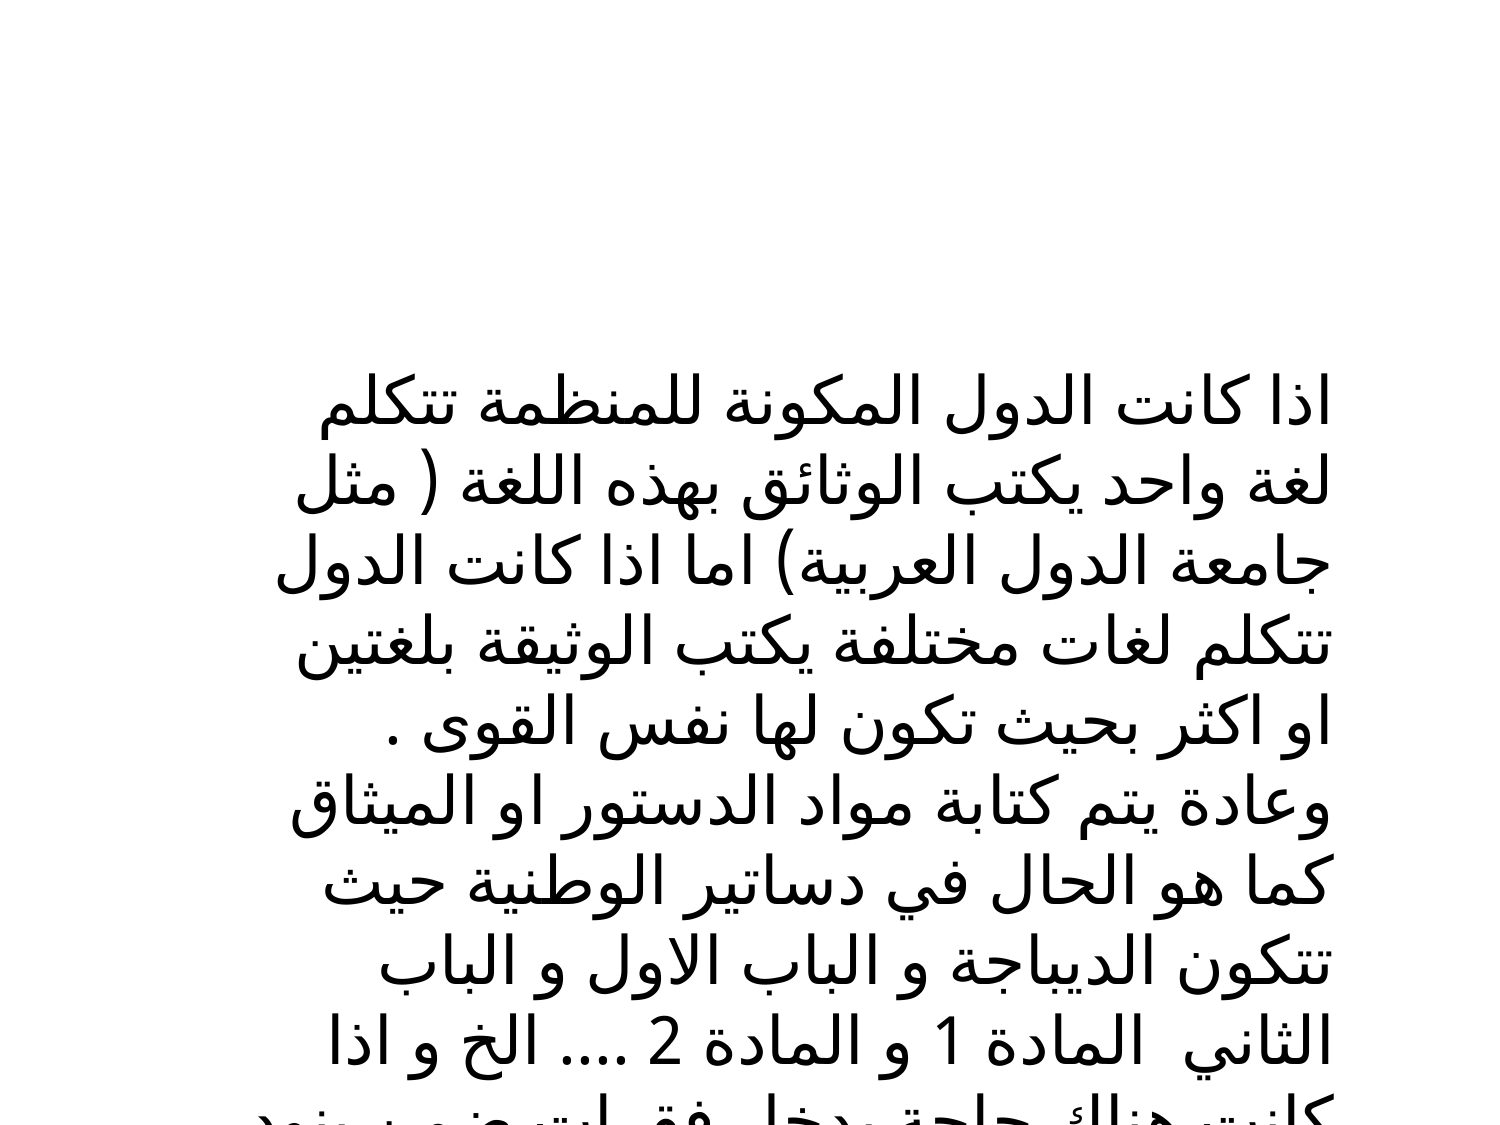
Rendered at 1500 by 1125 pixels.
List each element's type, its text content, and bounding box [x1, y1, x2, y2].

text_box اذا كانت الدول المكونة للمنظمة تتكلم لغة واحد يكتب الوثائق بهذه اللغة ( مثل جامعة الدول العربية) اما اذا كانت الدول تتكلم لغات مختلفة يكتب الوثيقة بلغتين او اكثر بحيث تكون لها نفس القوى . وعادة يتم كتابة مواد الدستور او الميثاق كما هو الحال في دساتير الوطنية حيث تتكون الديباجة و الباب الاول و الباب الثاني المادة 1 و المادة 2 .... الخ و اذا كانت هناك حاجة يدخل فقرات ضمن بنود بعض المواد ( مثلا الفقرة (ب) من المادة الاولى ) [212, 350, 1350, 1125]
